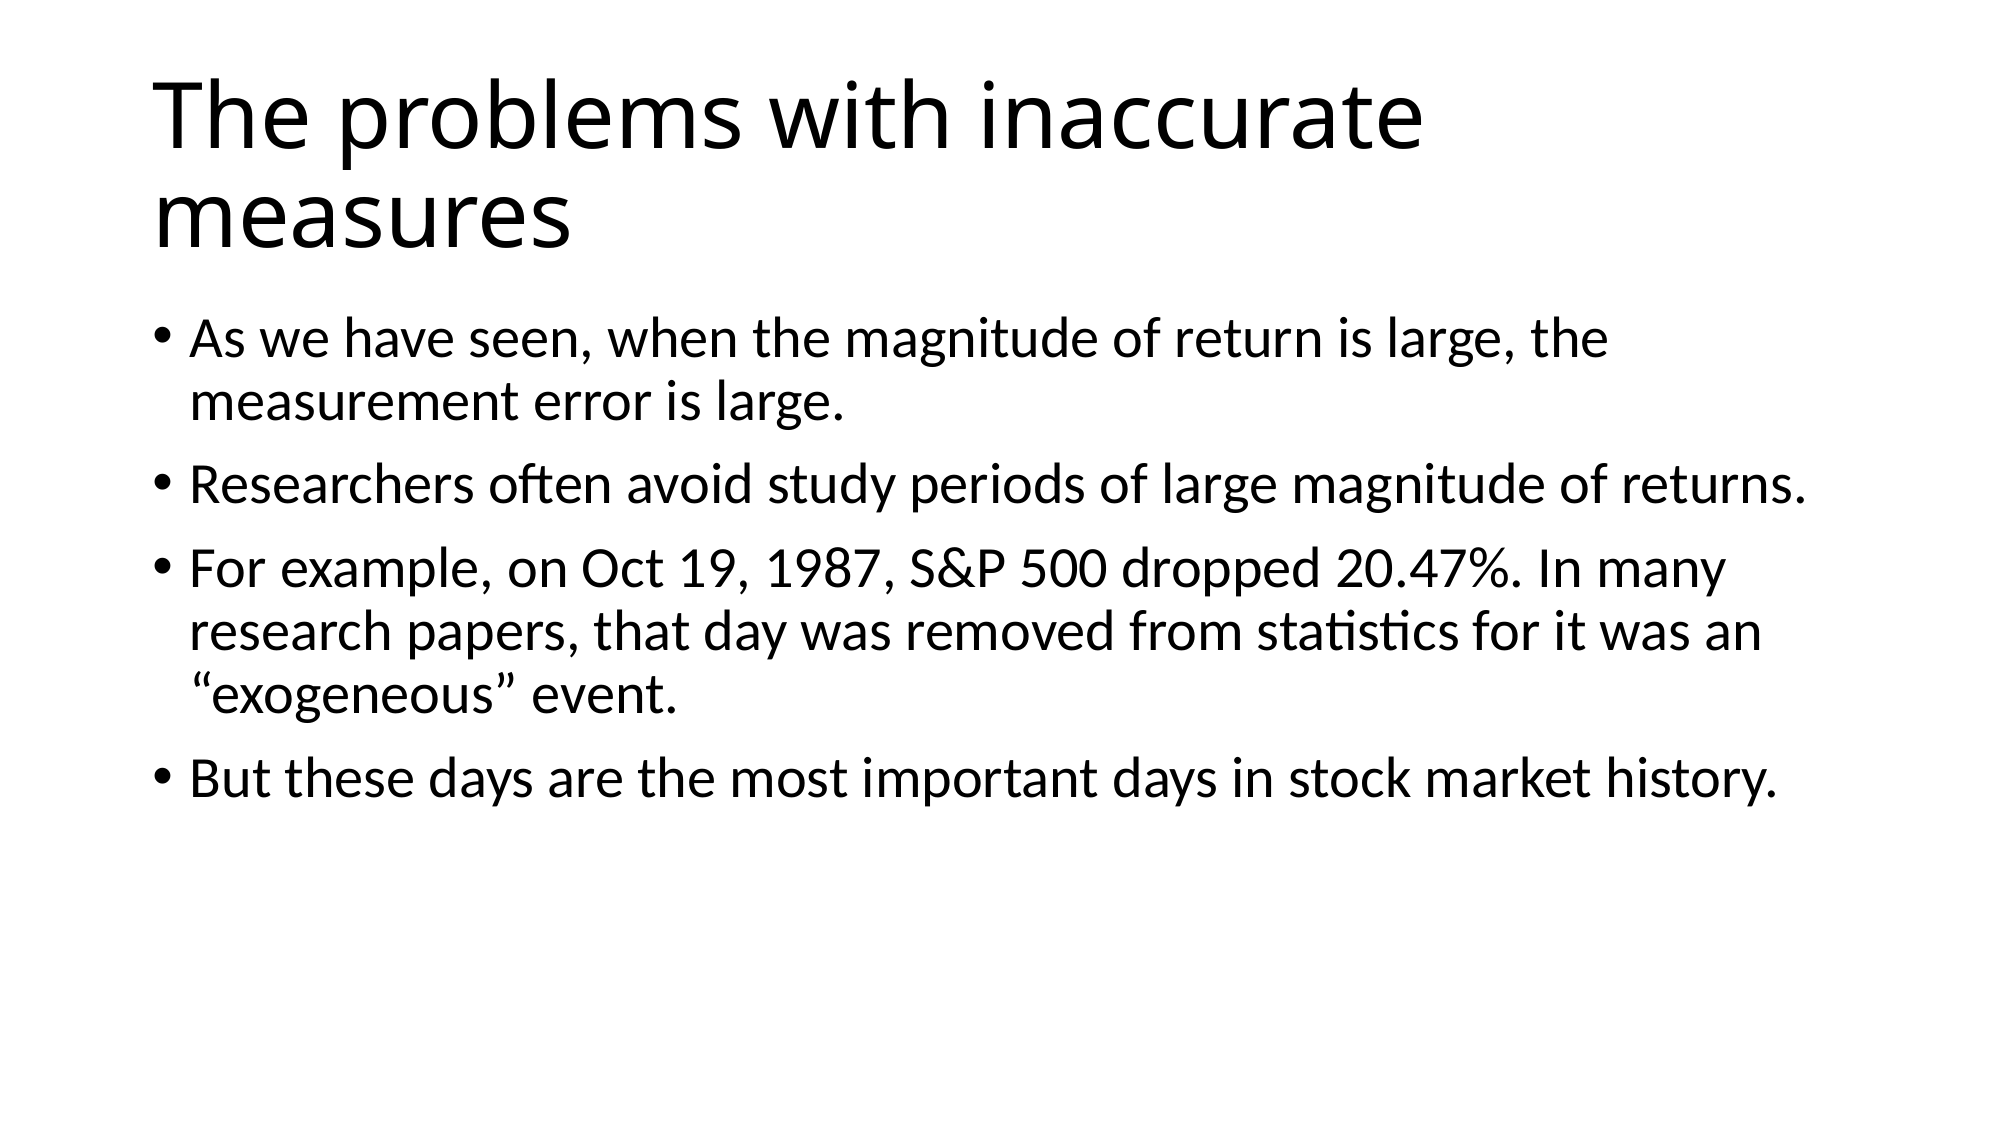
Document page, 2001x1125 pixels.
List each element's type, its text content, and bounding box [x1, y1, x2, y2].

title The problems with inaccurate measures [137, 59, 1863, 278]
list As we have seen, when the magnitude of return is large, the measurement error is large. Researchers often avoid study periods of large magnitude of returns. For example, on Oct 19, 1987, S&P 500 dropped 20.47%. In many research papers, that day was removed from statistics for it was an “exogeneous” event. But these days are the most important days in stock market history. [137, 299, 1863, 1014]
